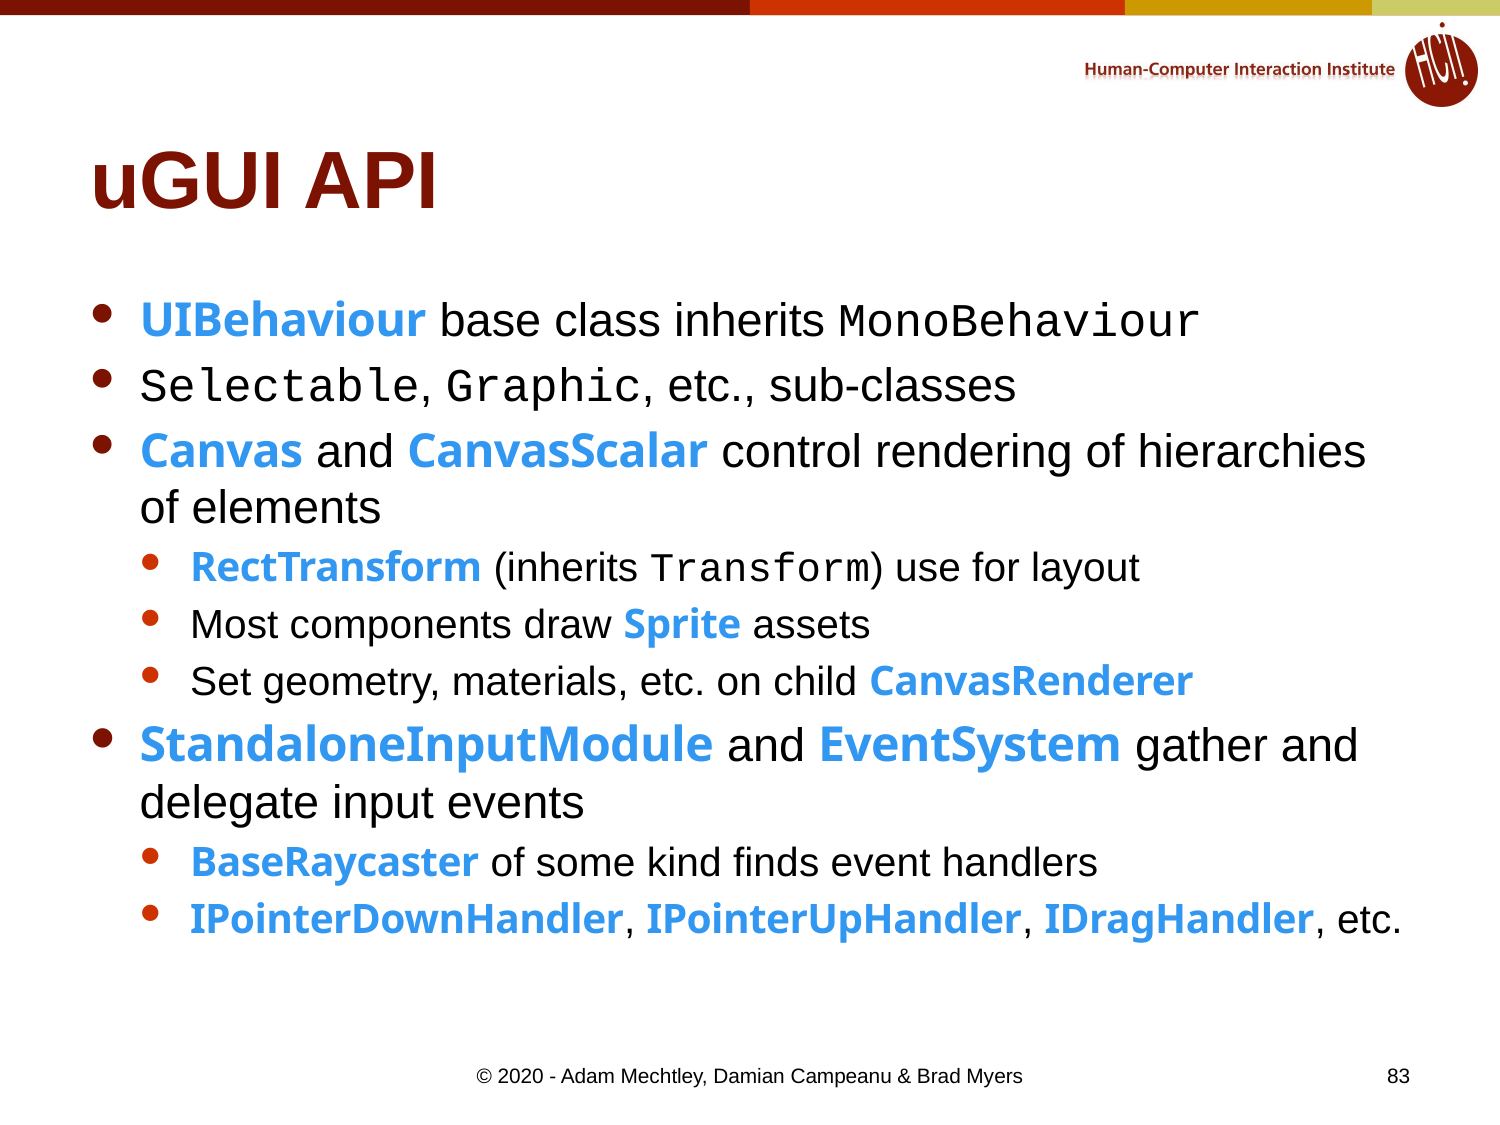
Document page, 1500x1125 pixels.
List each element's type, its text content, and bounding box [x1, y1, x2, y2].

footer © 2020 - Adam Mechtley, Damian Campeanu & Brad Myers [457, 1054, 1043, 1101]
picture [1313, 22, 1478, 107]
list UIBehaviour base class inherits MonoBehaviour Selectable, Graphic, etc., sub-classes Canvas and CanvasScalar control rendering of hierarchies of elements RectTransform (inherits Transform) use for layout Most components draw Sprite assets Set geometry, materials, etc. on child CanvasRenderer StandaloneInputModule and EventSystem gather and delegate input events BaseRaycaster of some kind ﬁnds event handlers IPointerDownHandler, IPointerUpHandler, IDragHandler, etc. [74, 281, 1426, 1006]
slide_number 83 [1074, 1054, 1426, 1101]
title uGUI API [74, 19, 1313, 233]
